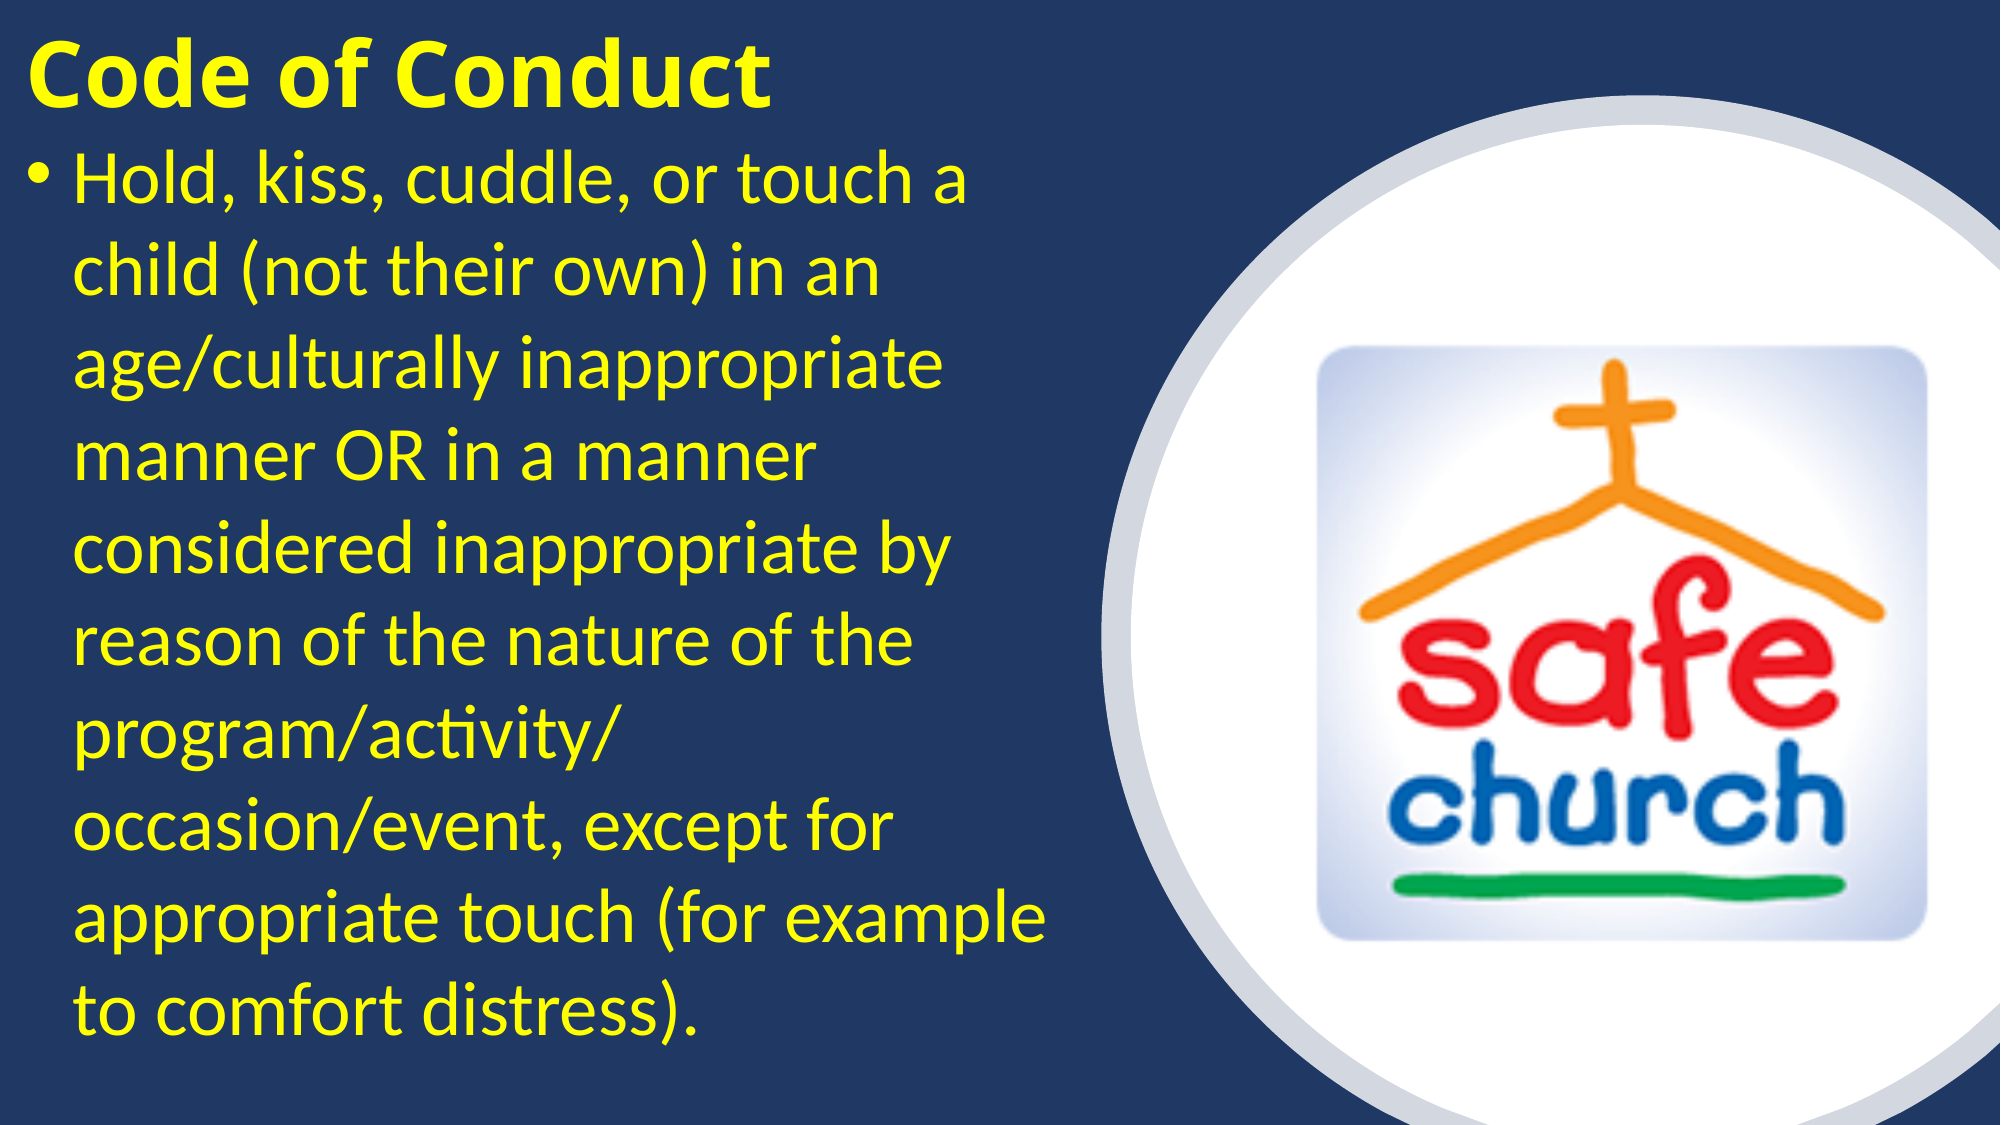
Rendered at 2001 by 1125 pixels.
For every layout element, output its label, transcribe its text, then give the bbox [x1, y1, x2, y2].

text_box [1100, 94, 2000, 1125]
text_box [1129, 123, 2000, 1125]
text_box Code of Conduct Hold, kiss, cuddle, or touch a child (not their own) in an age/culturally inappropriate manner OR in a manner considered inappropriate by reason of the nature of the program/activity/ occasion/event, except for appropriate touch (for example to comfort distress). [10, 0, 1142, 486]
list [1299, 320, 1948, 969]
